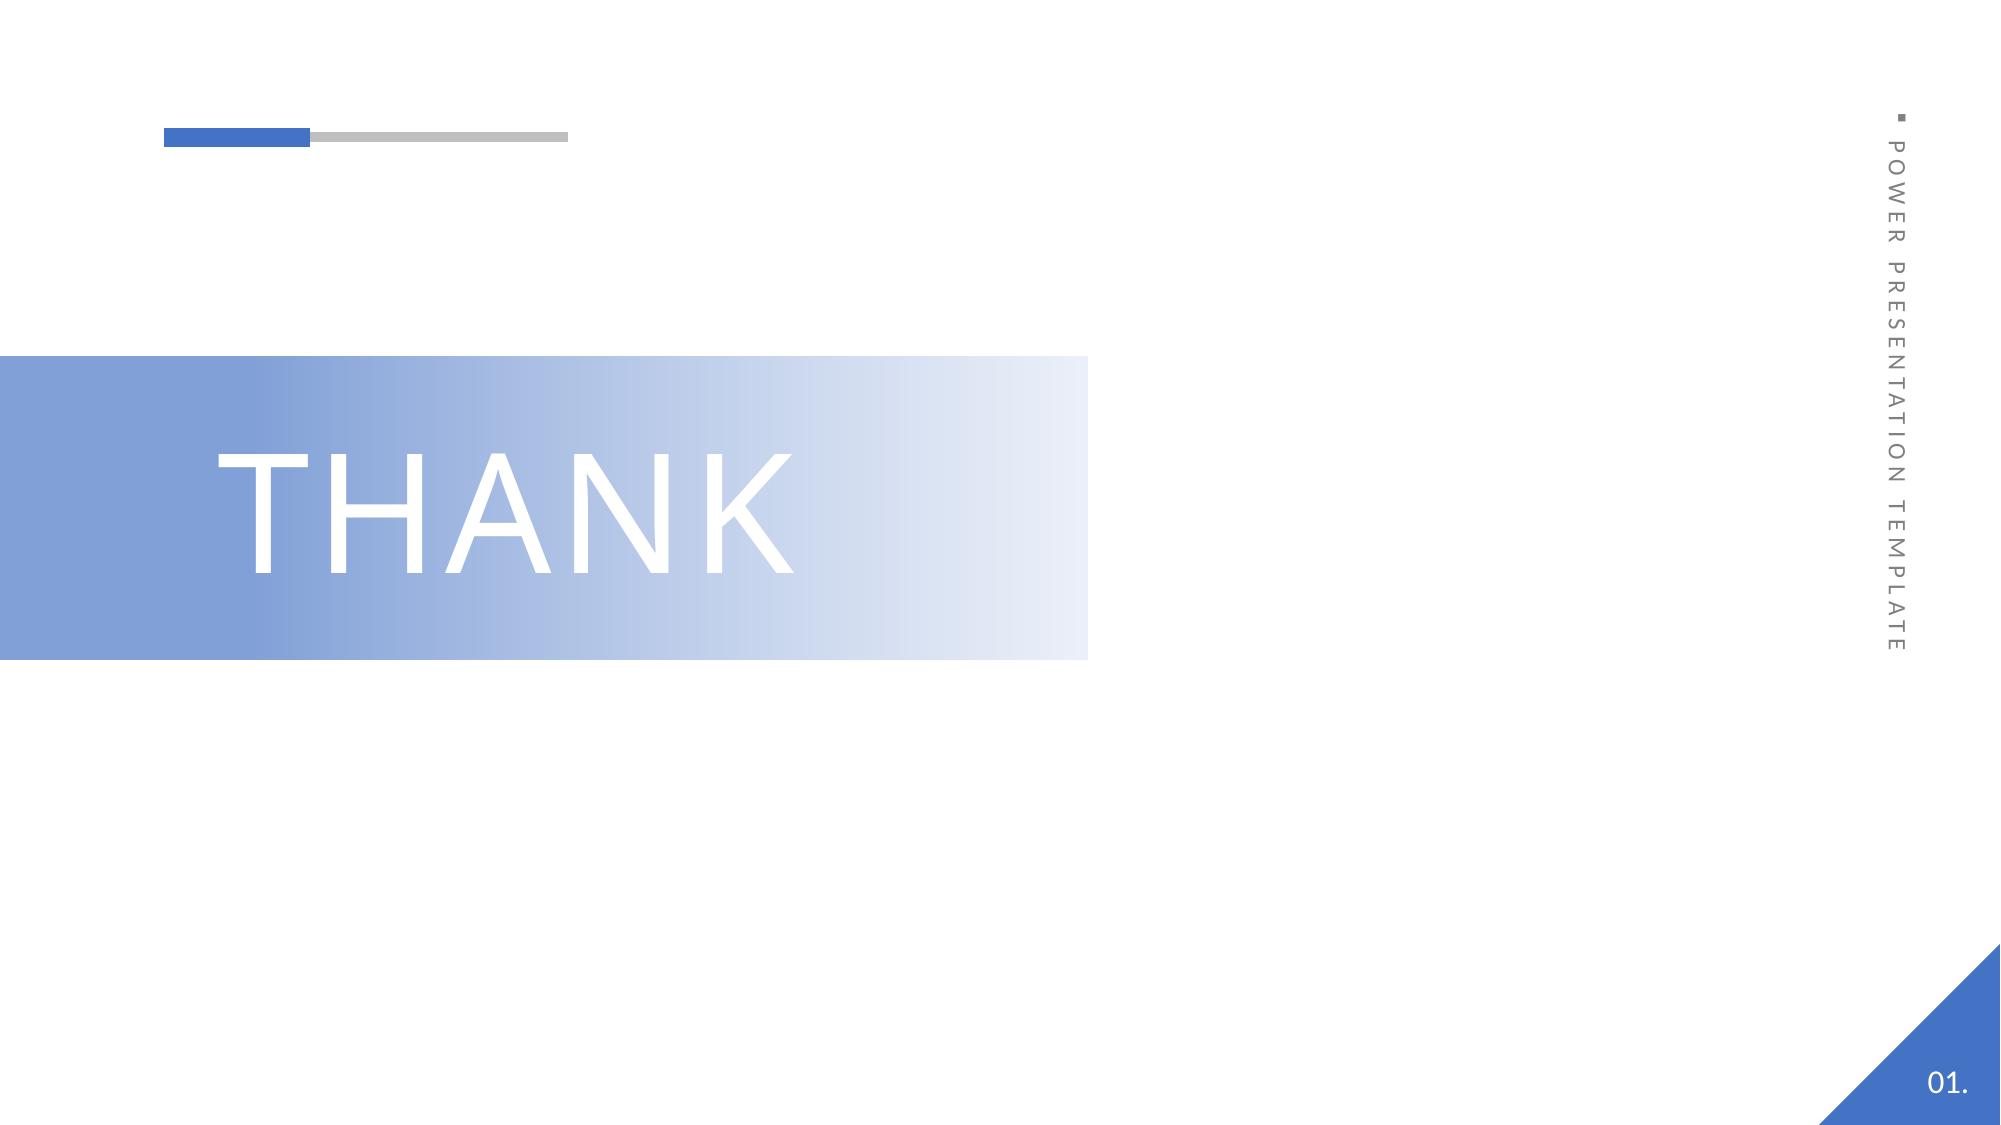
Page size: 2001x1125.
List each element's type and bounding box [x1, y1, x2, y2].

picture [0, 0, 2000, 1125]
text_box [1818, 943, 2000, 1125]
